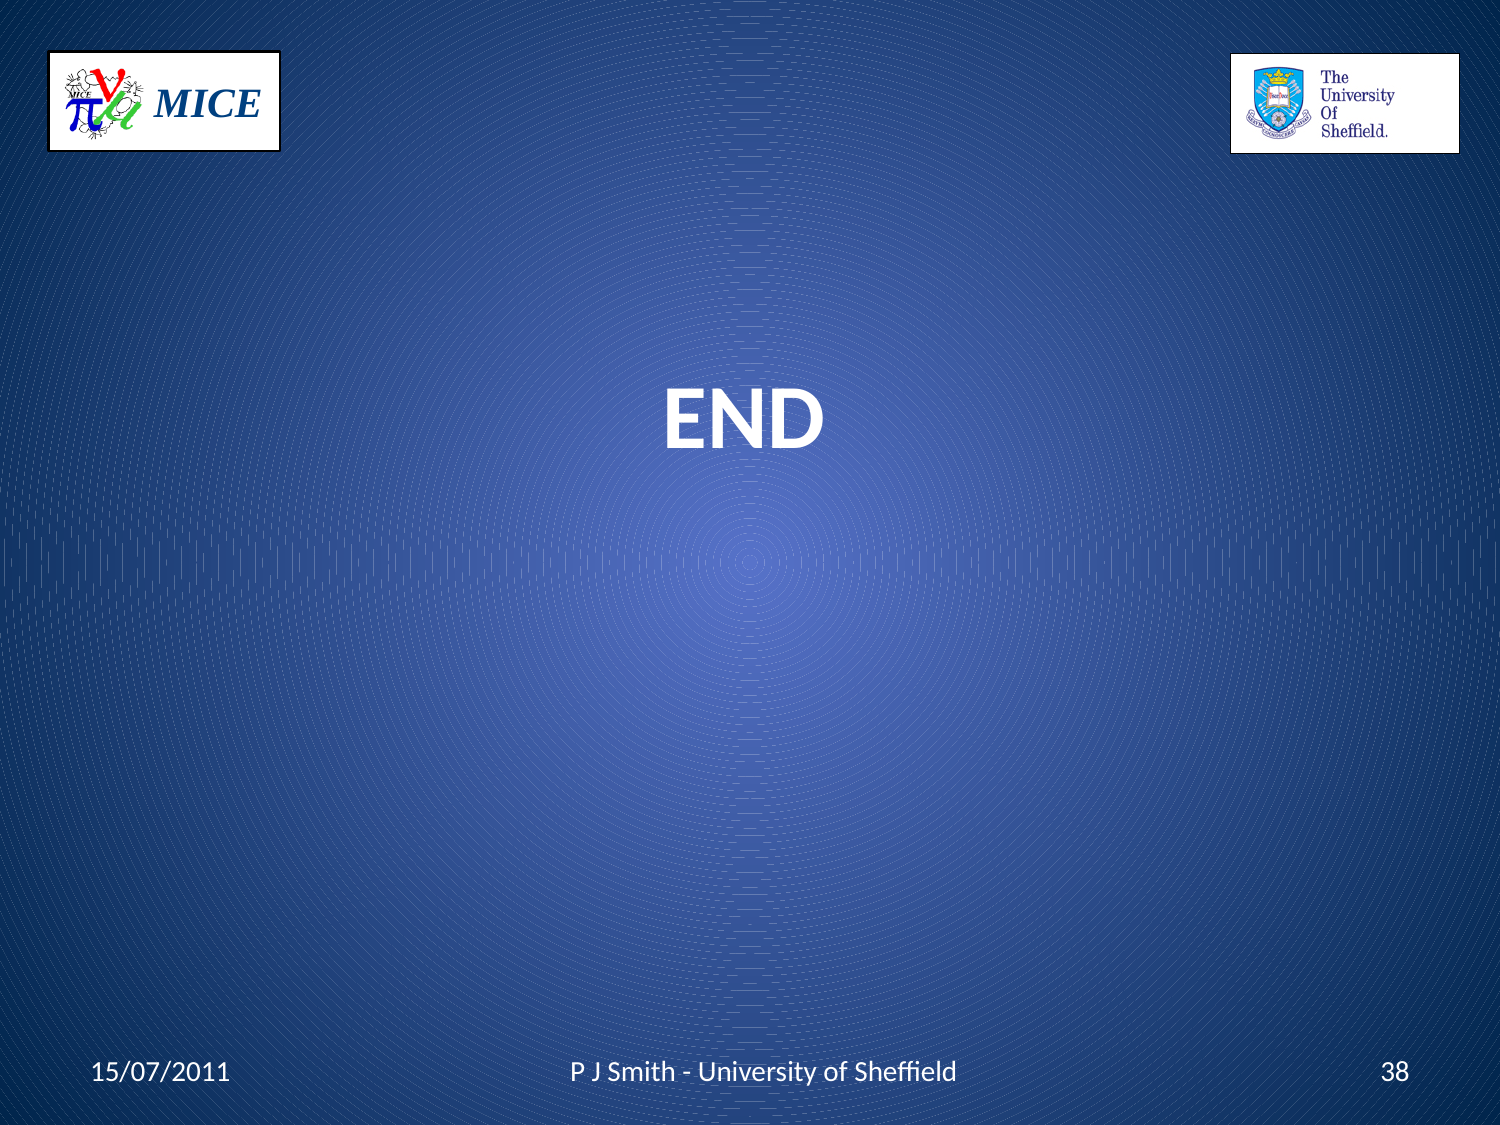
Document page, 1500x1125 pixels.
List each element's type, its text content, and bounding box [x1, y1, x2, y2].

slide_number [74, 1044, 267, 1103]
slide_number 38 [1301, 1044, 1426, 1103]
picture [57, 58, 150, 145]
text_box END [277, 349, 1211, 475]
picture [1231, 54, 1459, 153]
footer P J Smith - University of Sheffield [294, 1044, 1234, 1103]
